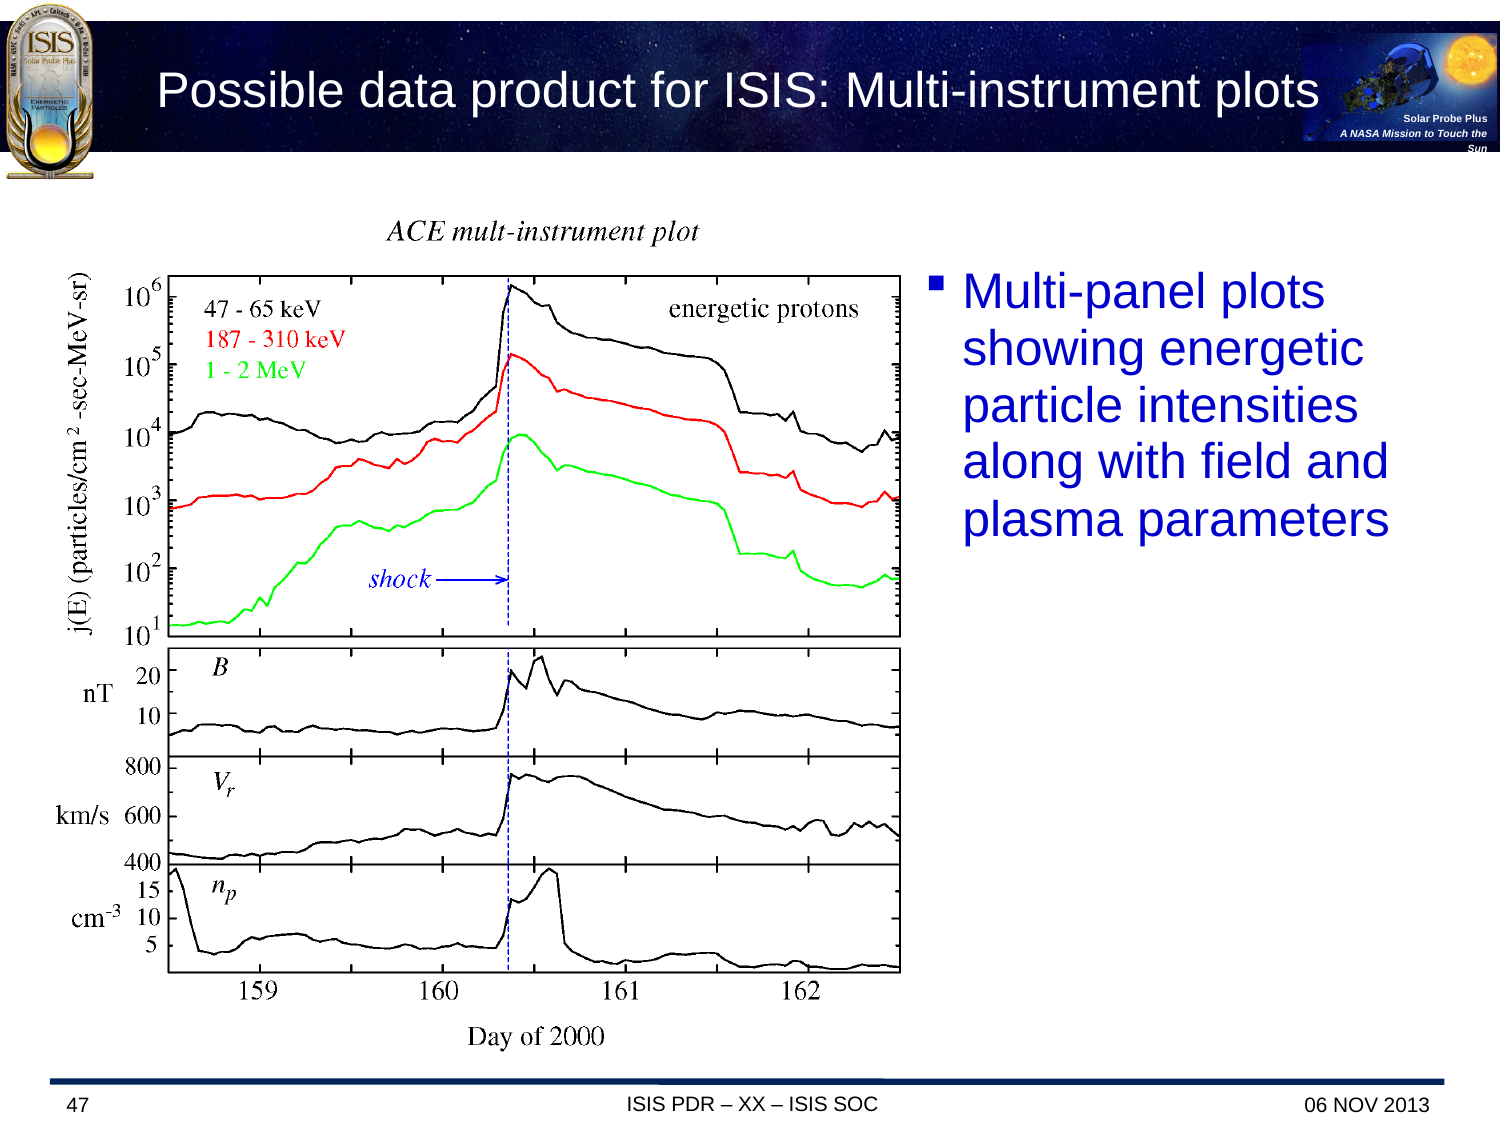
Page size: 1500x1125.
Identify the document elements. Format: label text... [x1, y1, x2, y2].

picture [0, 2, 1500, 181]
text_box Possible data product for ISIS: Multi-instrument plots [141, 49, 1337, 125]
list Multi-panel plots showing energetic particle intensities along with field and plasma parameters [928, 262, 1476, 1006]
picture [49, 212, 924, 1055]
